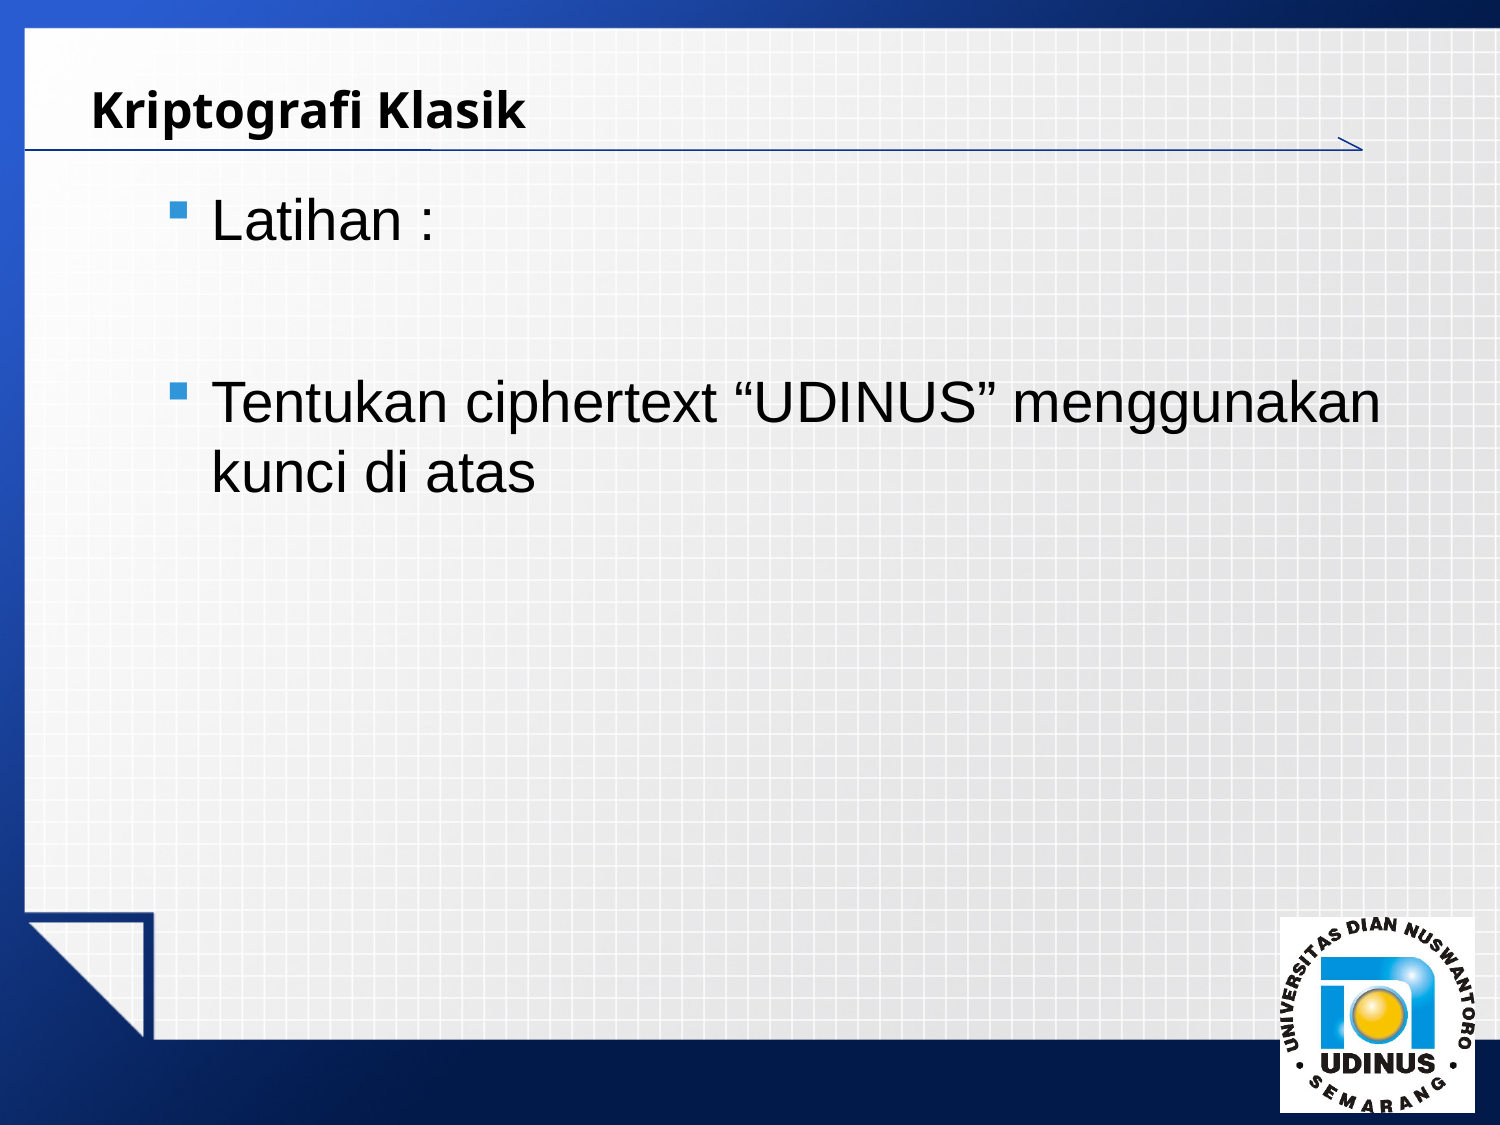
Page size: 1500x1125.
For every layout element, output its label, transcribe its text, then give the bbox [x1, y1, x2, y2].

title Kriptografi Klasik [75, 62, 1338, 155]
picture [0, 0, 1500, 1125]
list Latihan : Tentukan ciphertext “UDINUS” menggunakan kunci di atas [75, 174, 1425, 1024]
